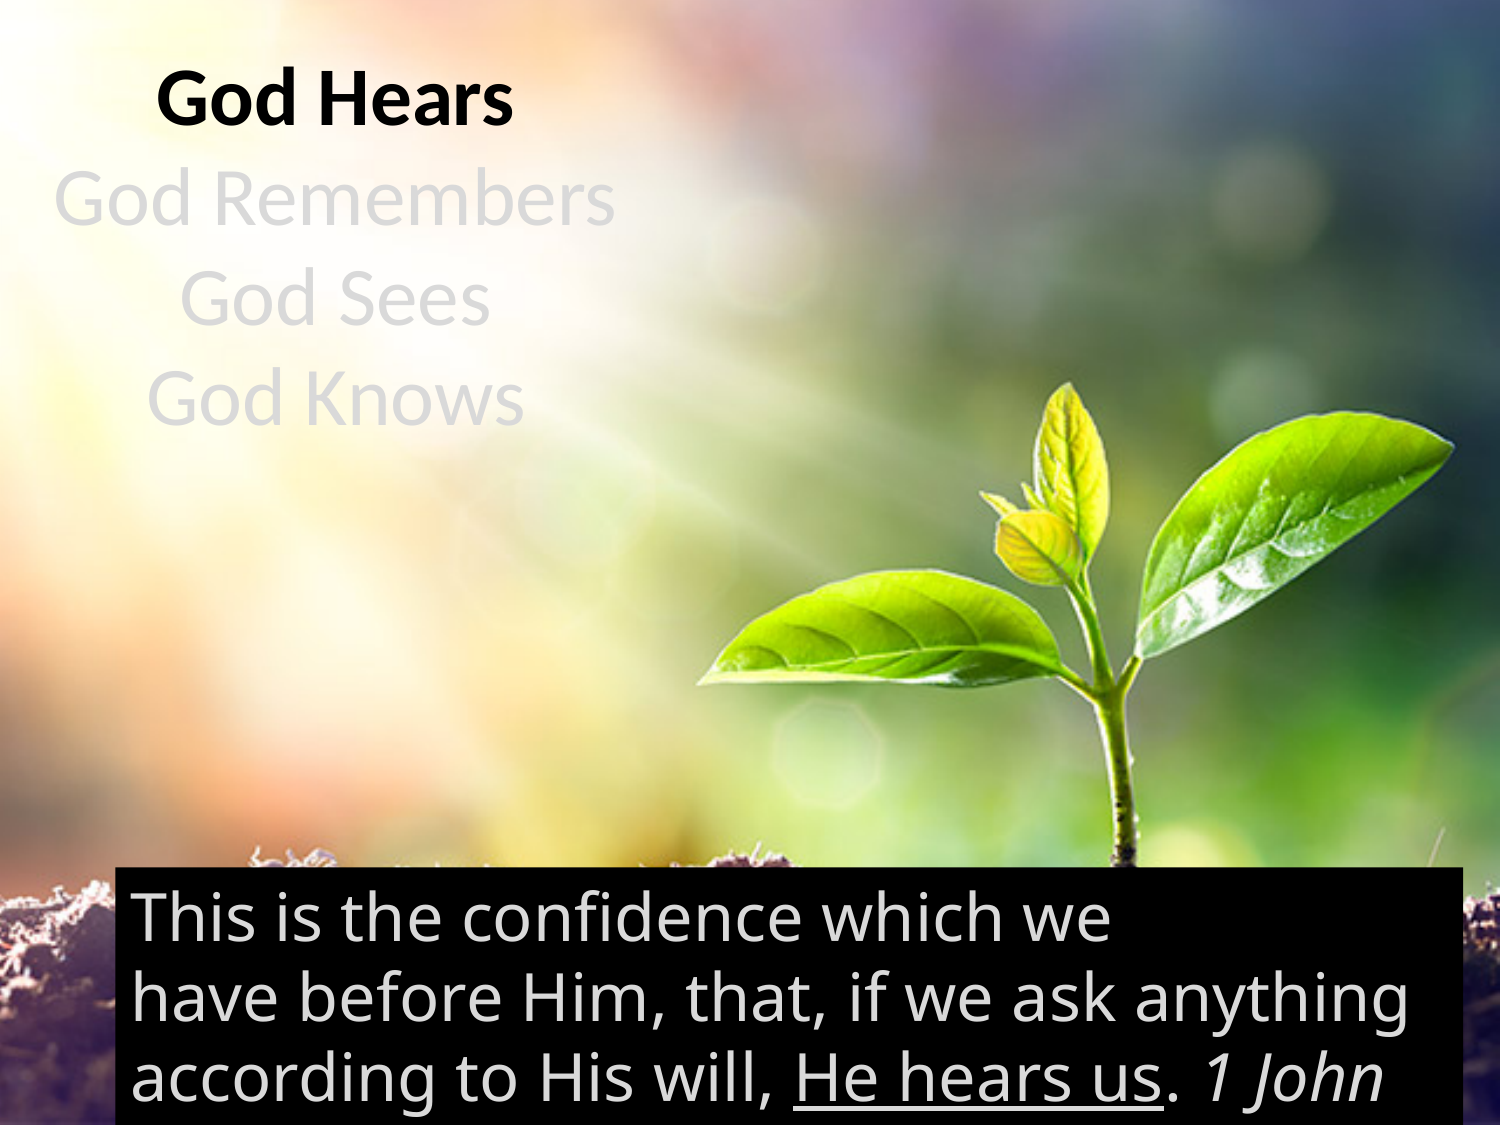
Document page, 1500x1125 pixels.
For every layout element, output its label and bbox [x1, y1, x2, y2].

list [0, 0, 1500, 1125]
